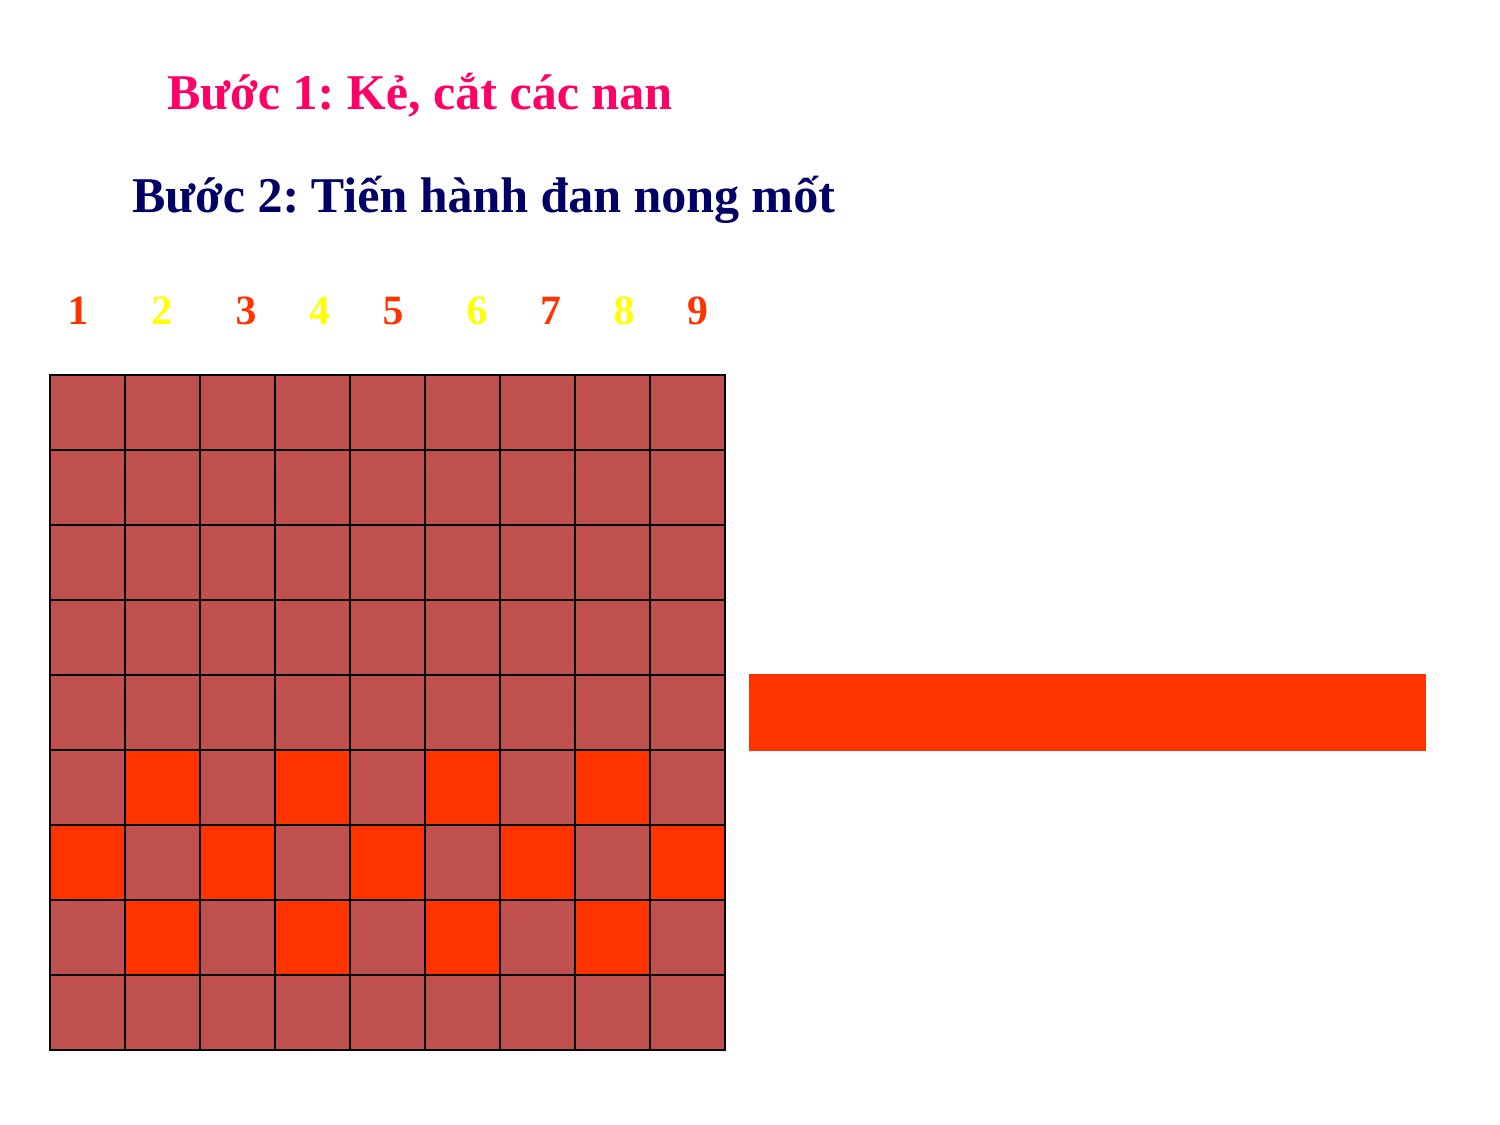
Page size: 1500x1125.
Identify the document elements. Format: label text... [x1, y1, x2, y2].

text_box [125, 374, 200, 450]
text_box [274, 834, 343, 900]
text_box Bước 1: Kẻ, cắt các nan [152, 52, 813, 127]
text_box [649, 449, 725, 525]
text_box [574, 674, 650, 748]
text_box [430, 674, 500, 748]
text_box [49, 976, 125, 1050]
text_box [350, 374, 425, 450]
text_box [430, 976, 500, 1050]
text_box [574, 524, 650, 599]
text_box [125, 976, 199, 1050]
text_box [124, 674, 200, 748]
text_box [200, 674, 274, 748]
text_box [500, 976, 575, 1050]
text_box [575, 450, 649, 524]
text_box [49, 749, 726, 826]
text_box [499, 599, 575, 675]
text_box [349, 834, 426, 1125]
text_box 1 2 3 4 5 6 7 8 9 [52, 276, 800, 341]
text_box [749, 674, 1426, 751]
text_box [199, 976, 275, 1050]
text_box [124, 834, 200, 900]
text_box [426, 525, 500, 600]
text_box [200, 525, 274, 600]
text_box [575, 374, 649, 450]
text_box [500, 374, 575, 450]
text_box [274, 374, 350, 450]
text_box [500, 525, 574, 599]
text_box [200, 374, 274, 450]
text_box [274, 600, 344, 674]
text_box [500, 450, 575, 525]
text_box [274, 525, 347, 600]
text_box [430, 834, 500, 900]
text_box [49, 901, 125, 975]
text_box [49, 675, 124, 749]
text_box [425, 374, 500, 450]
text_box [650, 674, 725, 749]
text_box [49, 599, 125, 675]
text_box [49, 450, 125, 525]
text_box [650, 976, 725, 1050]
text_box [200, 600, 274, 674]
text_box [349, 524, 426, 748]
text_box [650, 599, 725, 674]
text_box Bước 2: Tiến hành đan nong mốt [117, 155, 952, 231]
text_box [274, 674, 343, 748]
text_box [125, 525, 200, 600]
text_box [49, 525, 125, 599]
text_box [649, 901, 725, 975]
text_box [350, 450, 424, 524]
text_box [199, 901, 275, 975]
text_box [575, 599, 650, 674]
text_box [424, 450, 500, 525]
text_box [274, 450, 350, 525]
text_box [650, 525, 725, 599]
text_box [49, 374, 125, 450]
text_box [275, 976, 343, 1050]
text_box [125, 450, 200, 525]
text_box [649, 374, 725, 449]
text_box [200, 450, 274, 525]
text_box [575, 976, 650, 1050]
text_box [499, 901, 575, 975]
text_box [125, 600, 200, 674]
text_box [574, 834, 650, 900]
text_box [429, 600, 499, 674]
text_box [500, 675, 574, 748]
